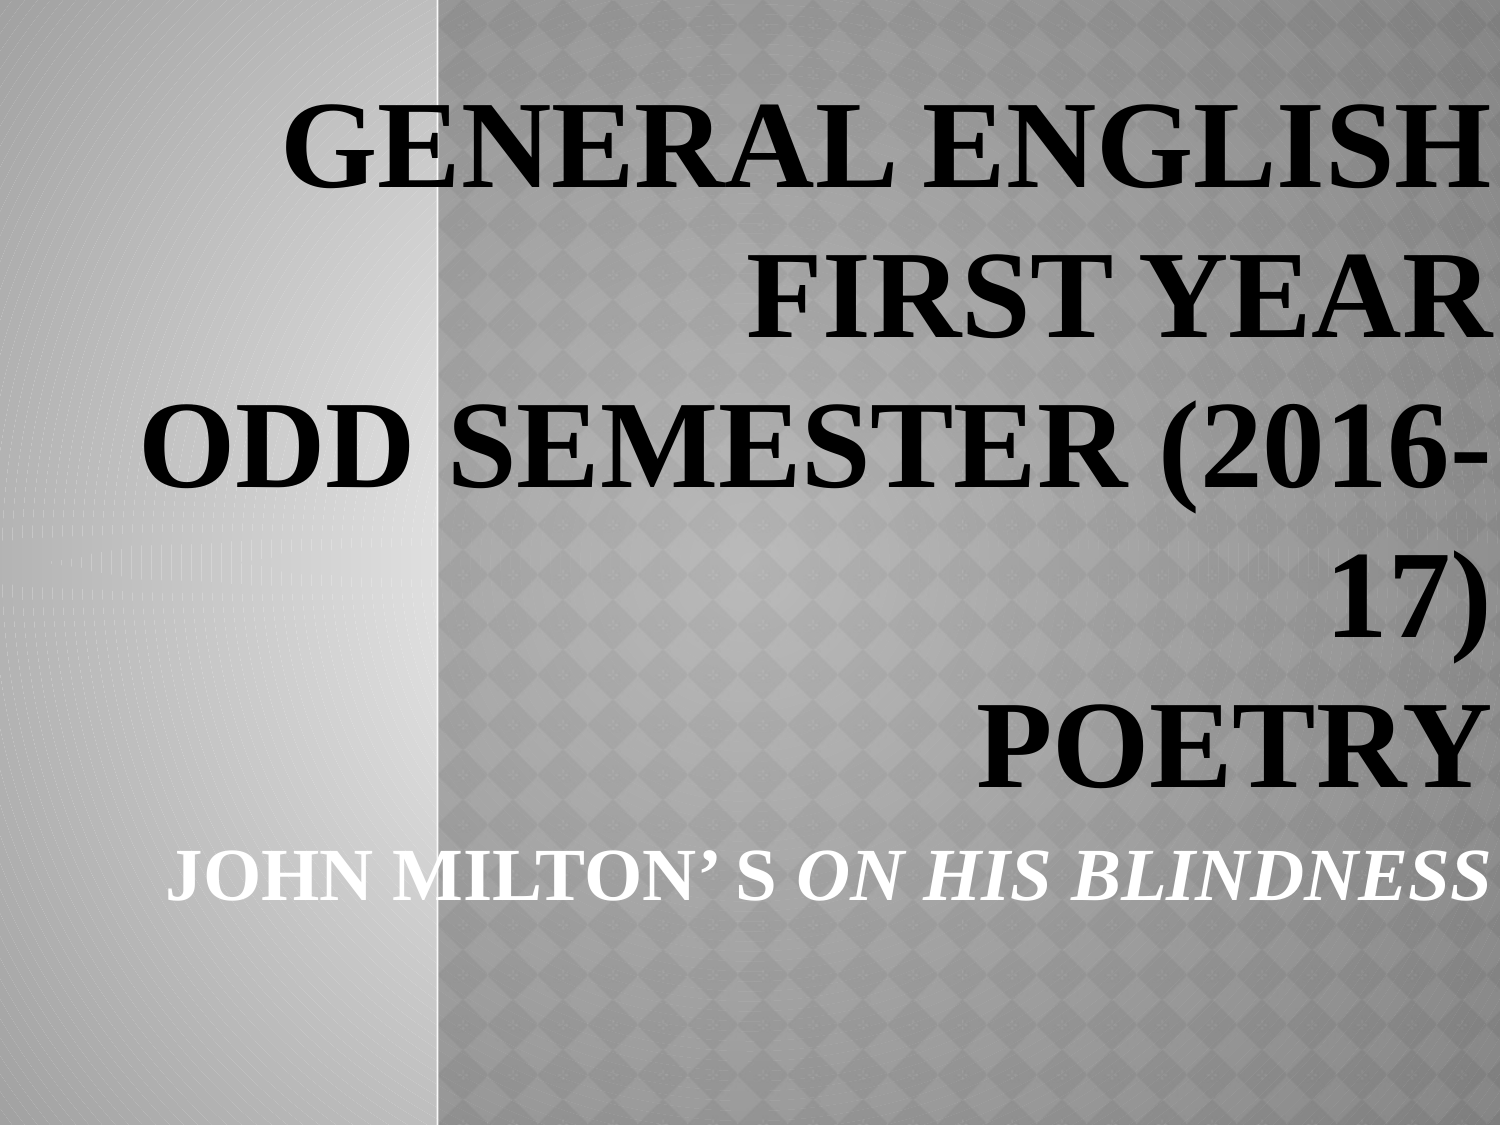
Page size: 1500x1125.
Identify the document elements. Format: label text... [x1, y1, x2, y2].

subtitle JOHN MILTON’ S ON HIS BLINDNESS [0, 825, 1500, 1088]
title GENERAL ENGLISH FIRST YEAR ODD SEMESTER (2016-17) POETRY [0, 0, 1500, 813]
